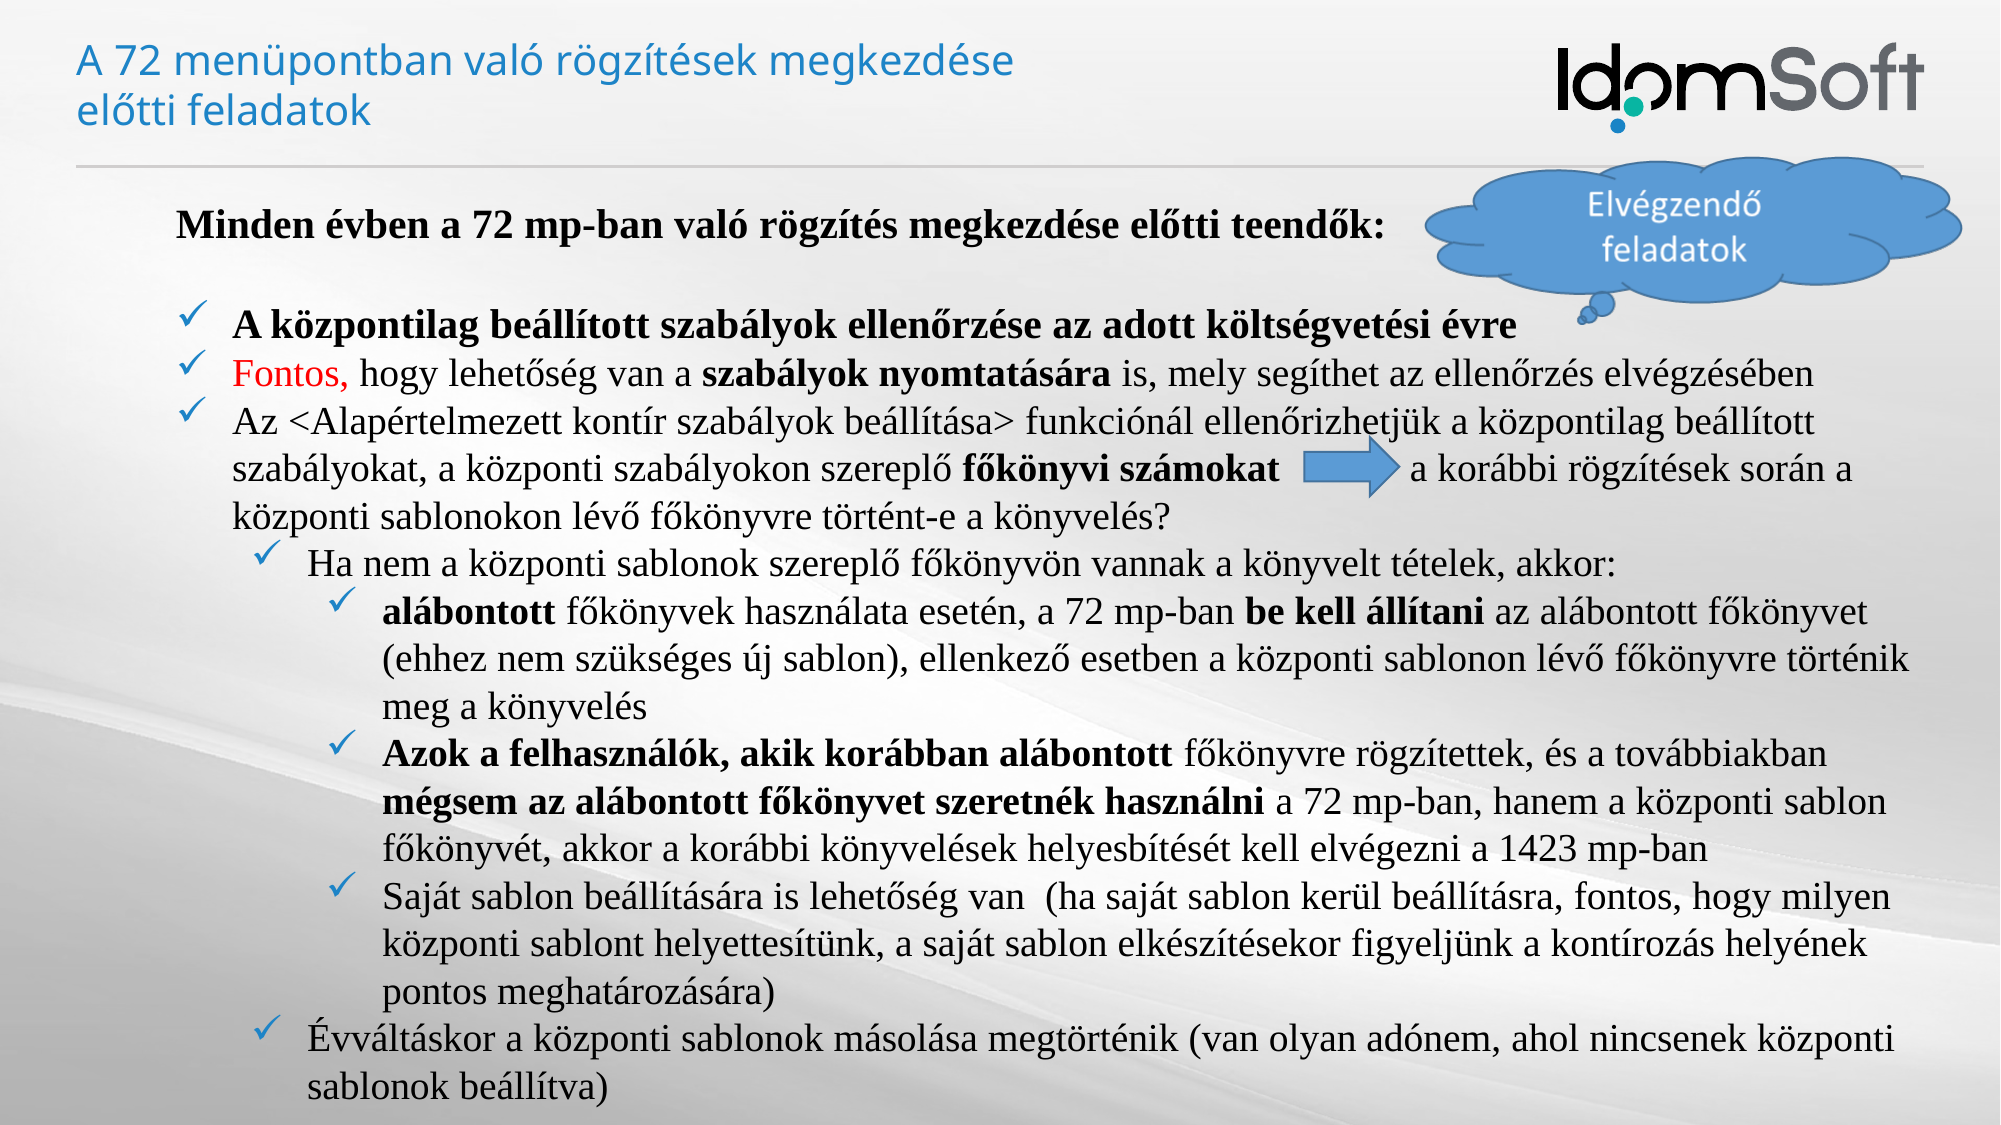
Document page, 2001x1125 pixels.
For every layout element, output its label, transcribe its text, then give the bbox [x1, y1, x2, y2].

picture [1557, 42, 1925, 134]
text_box [1303, 434, 1401, 499]
text_box Minden évben a 72 mp-ban való rögzítés megkezdése előtti teendők: A központilag beállított szabályok ellenőrzése az adott költségvetési évre Fontos, hogy lehetőség van a szabályok nyomtatására is, mely segíthet az ellenőrzés elvégzésében Az <Alapértelmezett kontír szabályok beállítása> funkciónál ellenőrizhetjük a központilag beállított szabályokat, a központi szabályokon szereplő főkönyvi számokat a korábbi rögzítések során a központi sablonokon lévő főkönyvre történt-e a könyvelés? Ha nem a központi sablonok szereplő főkönyvön vannak a könyvelt tételek, akkor: alábontott főkönyvek használata esetén, a 72 mp-ban be kell állítani az alábontott főkönyvet (ehhez nem szükséges új sablon), ellenkező esetben a központi sablonon lévő főkönyvre történik meg a könyvelés Azok a felhasználók, akik korábban alábontott főkönyvre rögzítettek, és a továbbiakban mégsem az alábontott főkönyvet szeretnék használni a 72 mp-ban, hanem a központi sablon főkönyvét, akkor a korábbi könyvelések helyesbítését kell elvégezni a 1423 mp-ban Saját sablon beállítására is lehetőség van (ha saját sablon kerül beállításra, fontos, hogy milyen központi sablont helyettesítünk, a saját sablon elkészítésekor figyeljünk a kontírozás helyének pontos meghatározására) Évváltáskor a központi sablonok másolása megtörténik (van olyan adónem, ahol nincsenek központi sablonok beállítva) [160, 189, 1939, 1115]
title A 72 menüpontban való rögzítések megkezdése előtti feladatok [0, 0, 2000, 167]
picture [0, 0, 2001, 1125]
